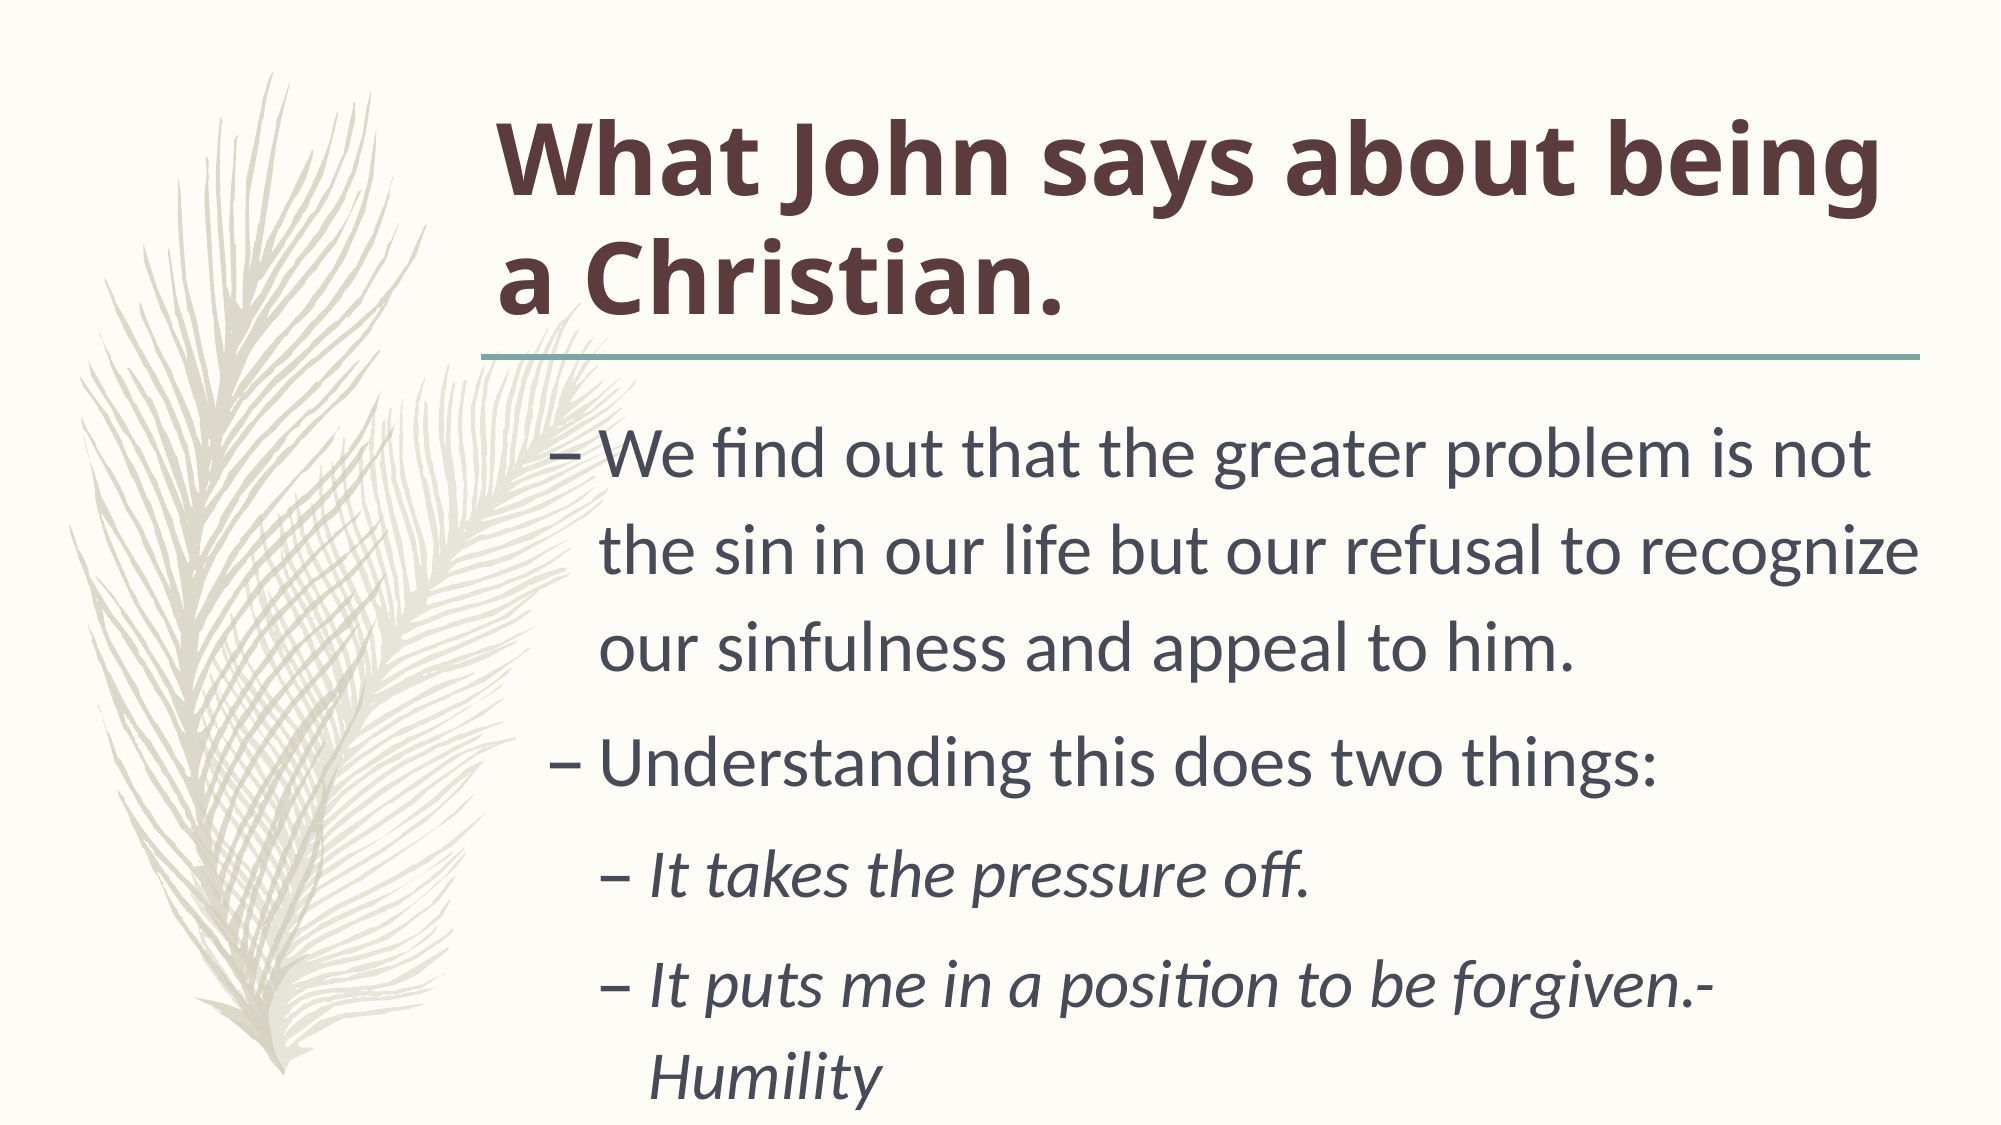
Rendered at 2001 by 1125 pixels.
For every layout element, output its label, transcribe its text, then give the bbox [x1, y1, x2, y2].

title What John says about being a Christian. [481, 93, 1920, 350]
list We find out that the greater problem is not the sin in our life but our refusal to recognize our sinfulness and appeal to him. Understanding this does two things: It takes the pressure off. It puts me in a position to be forgiven.- Humility [481, 387, 1959, 1125]
